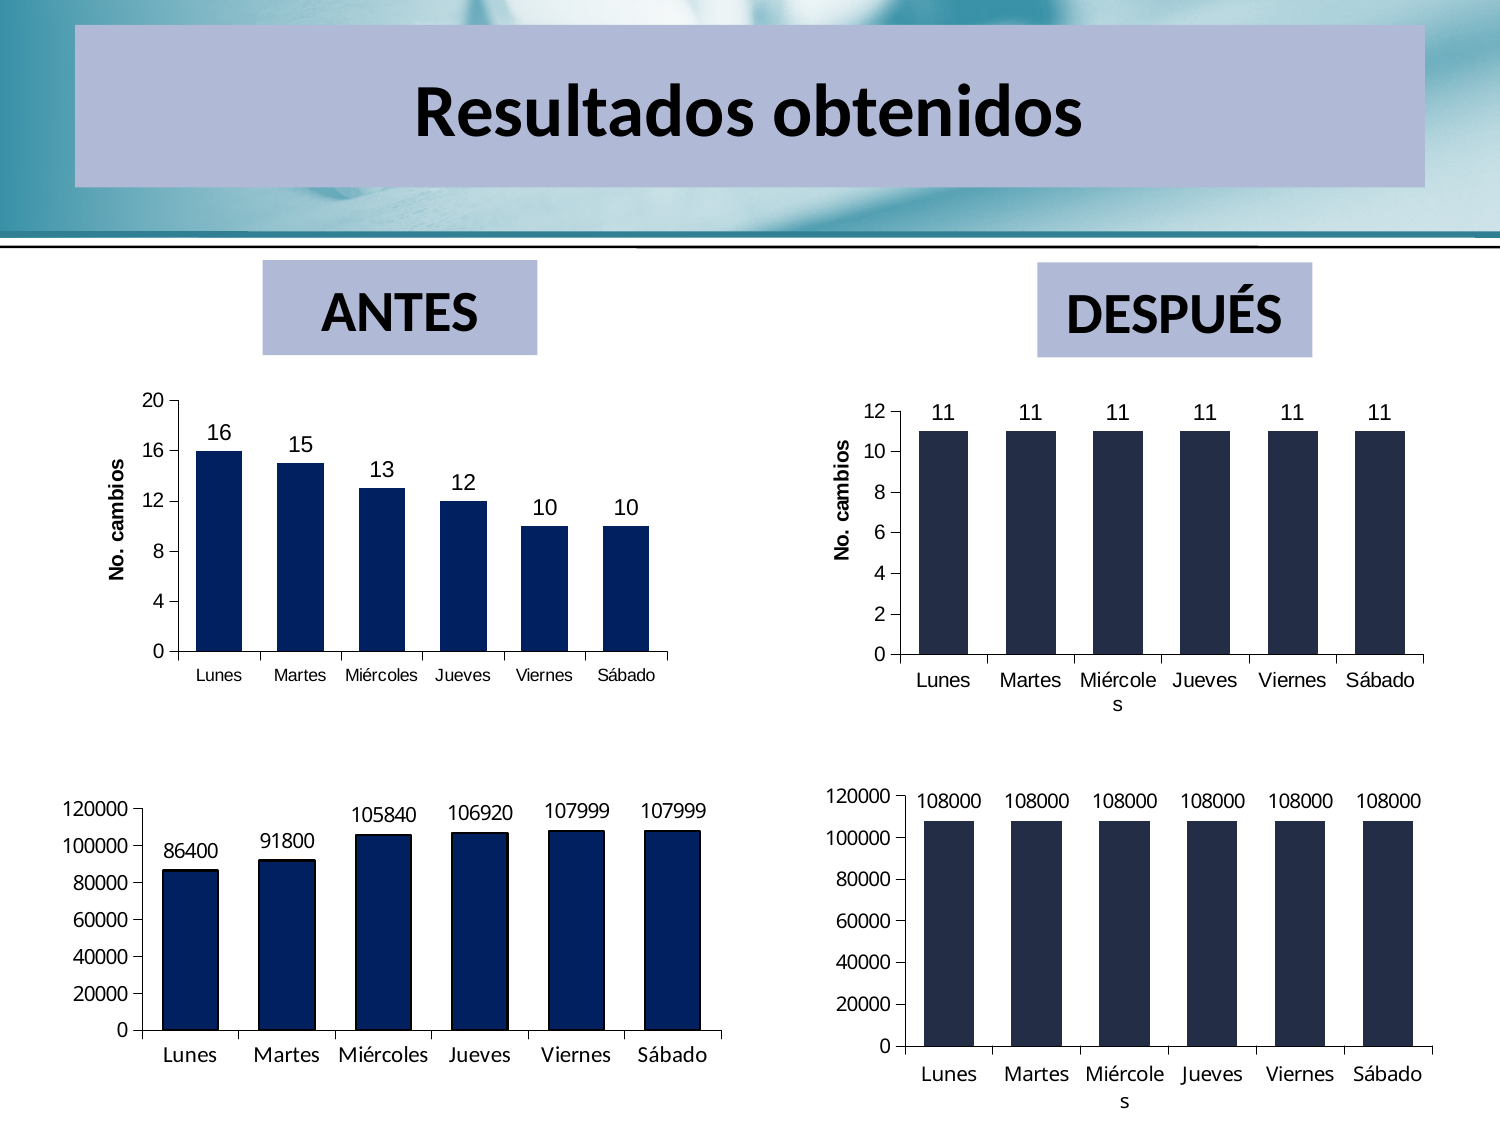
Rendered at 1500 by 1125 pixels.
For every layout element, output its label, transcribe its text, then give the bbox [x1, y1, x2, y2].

chart [24, 754, 738, 1118]
title Resultados obtenidos [75, 24, 1425, 188]
chart [768, 352, 1447, 1115]
text_box DESPUÉS [1037, 262, 1313, 351]
text_box ANTES [262, 260, 538, 338]
chart [56, 340, 682, 750]
